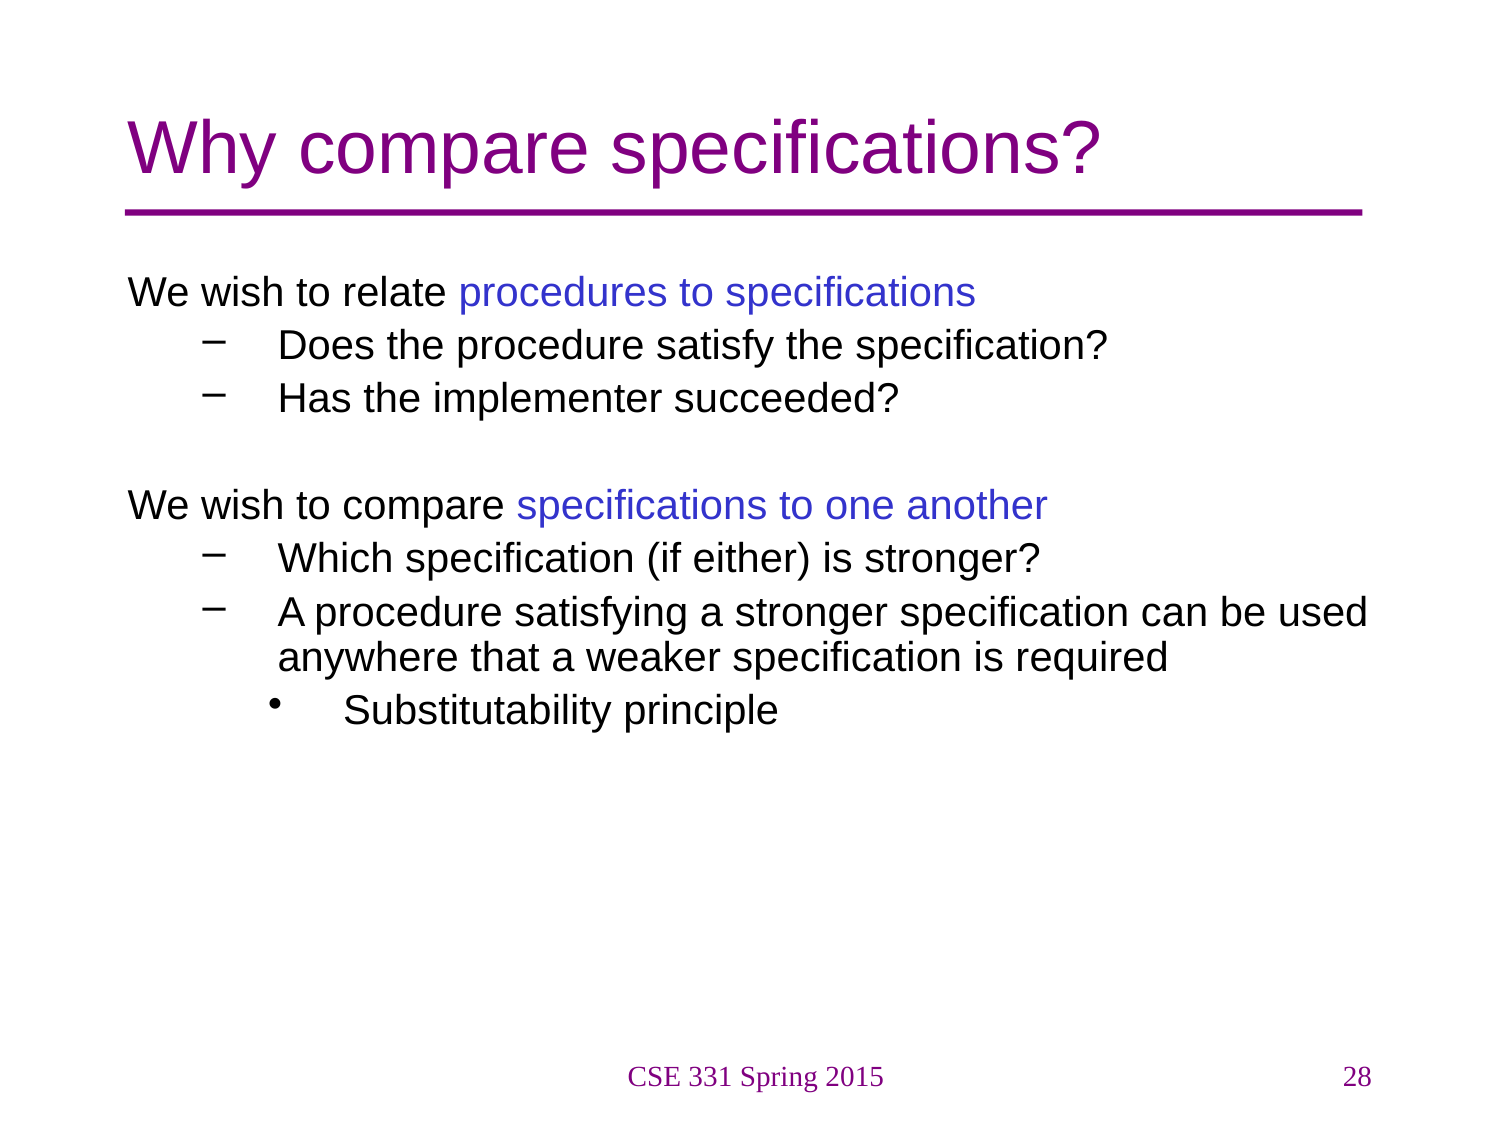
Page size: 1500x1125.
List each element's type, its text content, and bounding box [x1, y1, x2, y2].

title Why compare specifications? [112, 50, 1388, 238]
footer CSE 331 Spring 2015 [474, 1049, 1038, 1125]
slide_number 28 [1074, 1049, 1388, 1125]
list We wish to relate procedures to specifications Does the procedure satisfy the specification? Has the implementer succeeded? We wish to compare specifications to one another Which specification (if either) is stronger? A procedure satisfying a stronger specification can be used anywhere that a weaker specification is required Substitutability principle [112, 262, 1388, 1000]
